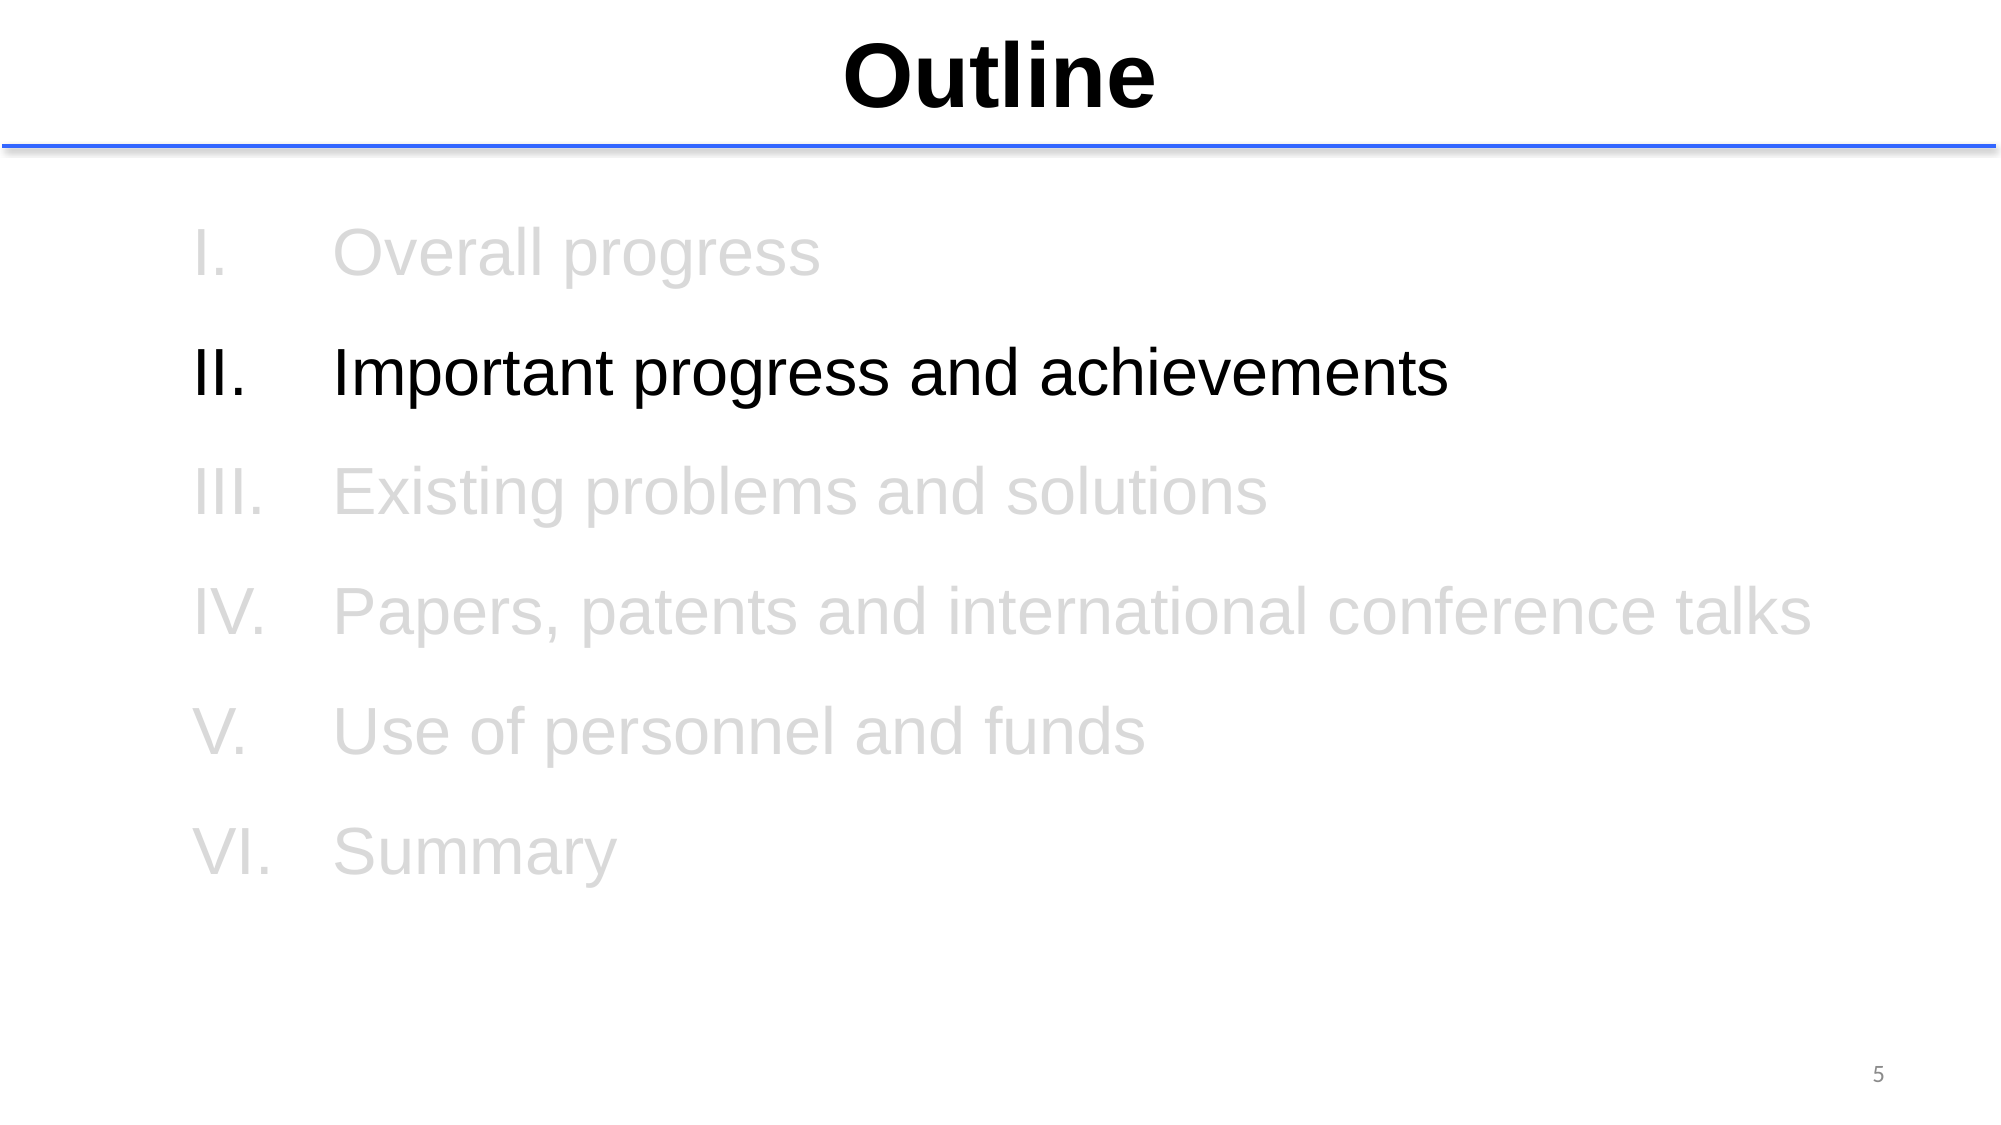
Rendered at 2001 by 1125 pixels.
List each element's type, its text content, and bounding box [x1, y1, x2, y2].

text_box Overall progress Important progress and achievements Existing problems and solutions Papers, patents and international conference talks Use of personnel and funds Summary [177, 160, 2000, 896]
title Outline [249, 0, 1750, 142]
slide_number 5 [1433, 1042, 1900, 1103]
